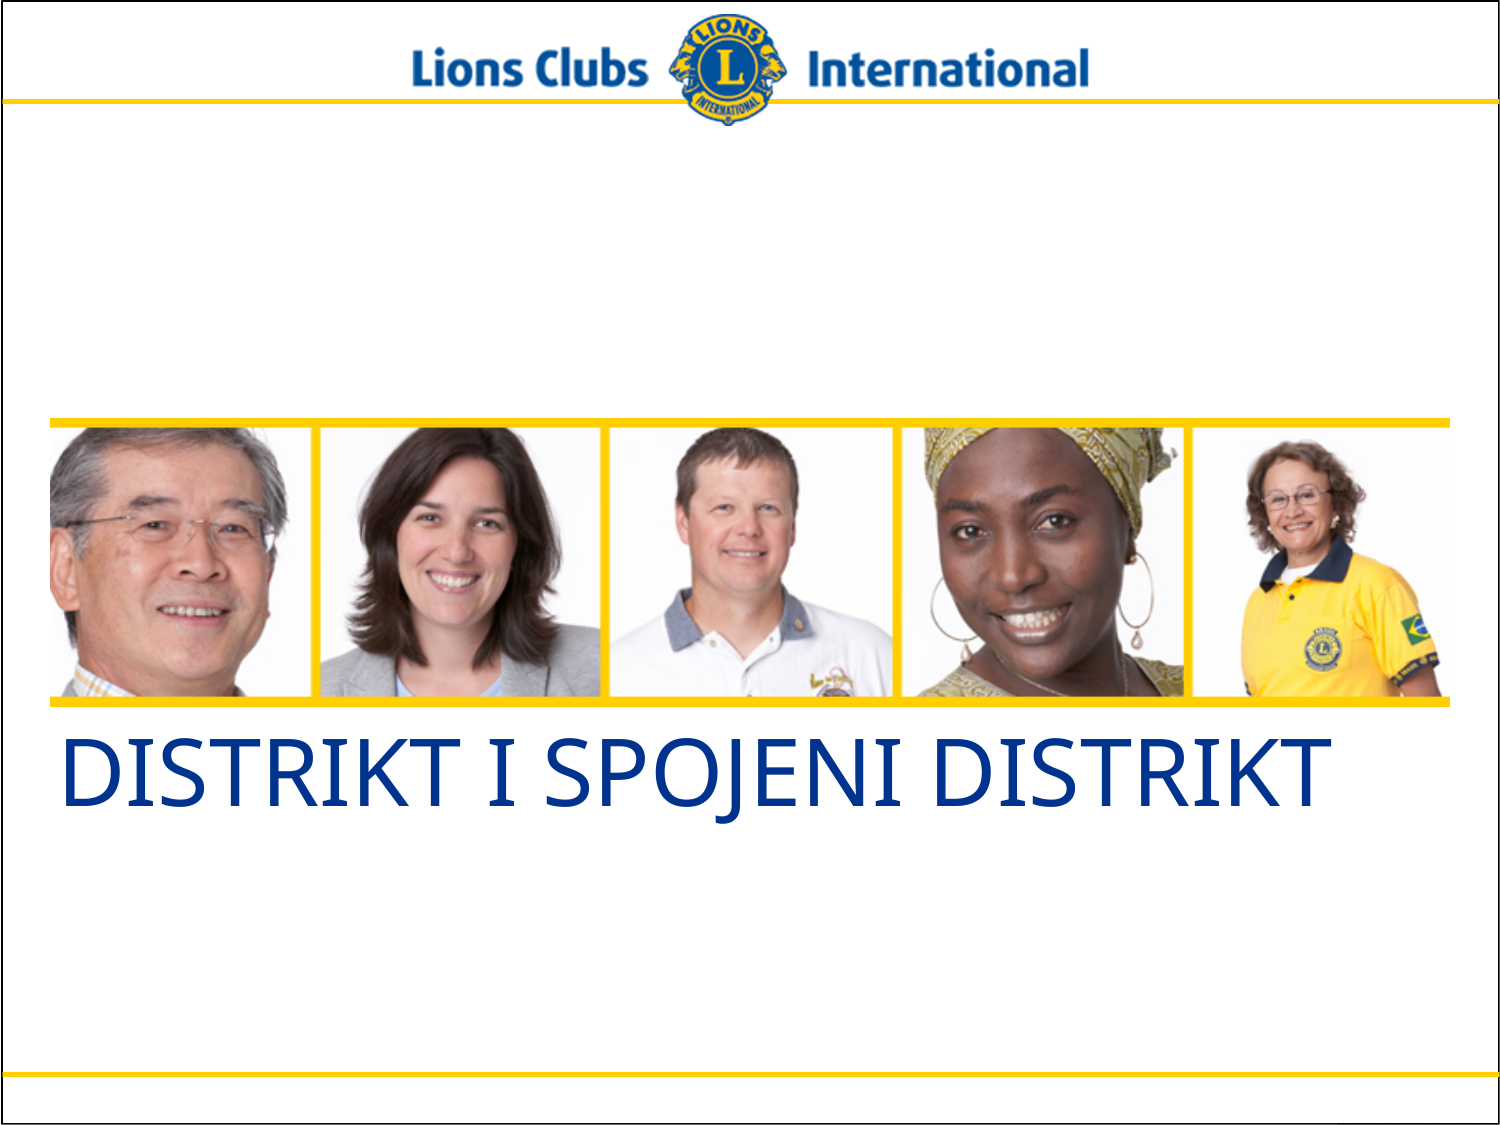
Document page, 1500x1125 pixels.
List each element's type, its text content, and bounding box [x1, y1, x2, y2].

title Distrikt i spojeni Distrikt [50, 716, 1450, 838]
picture [0, 0, 1500, 1125]
